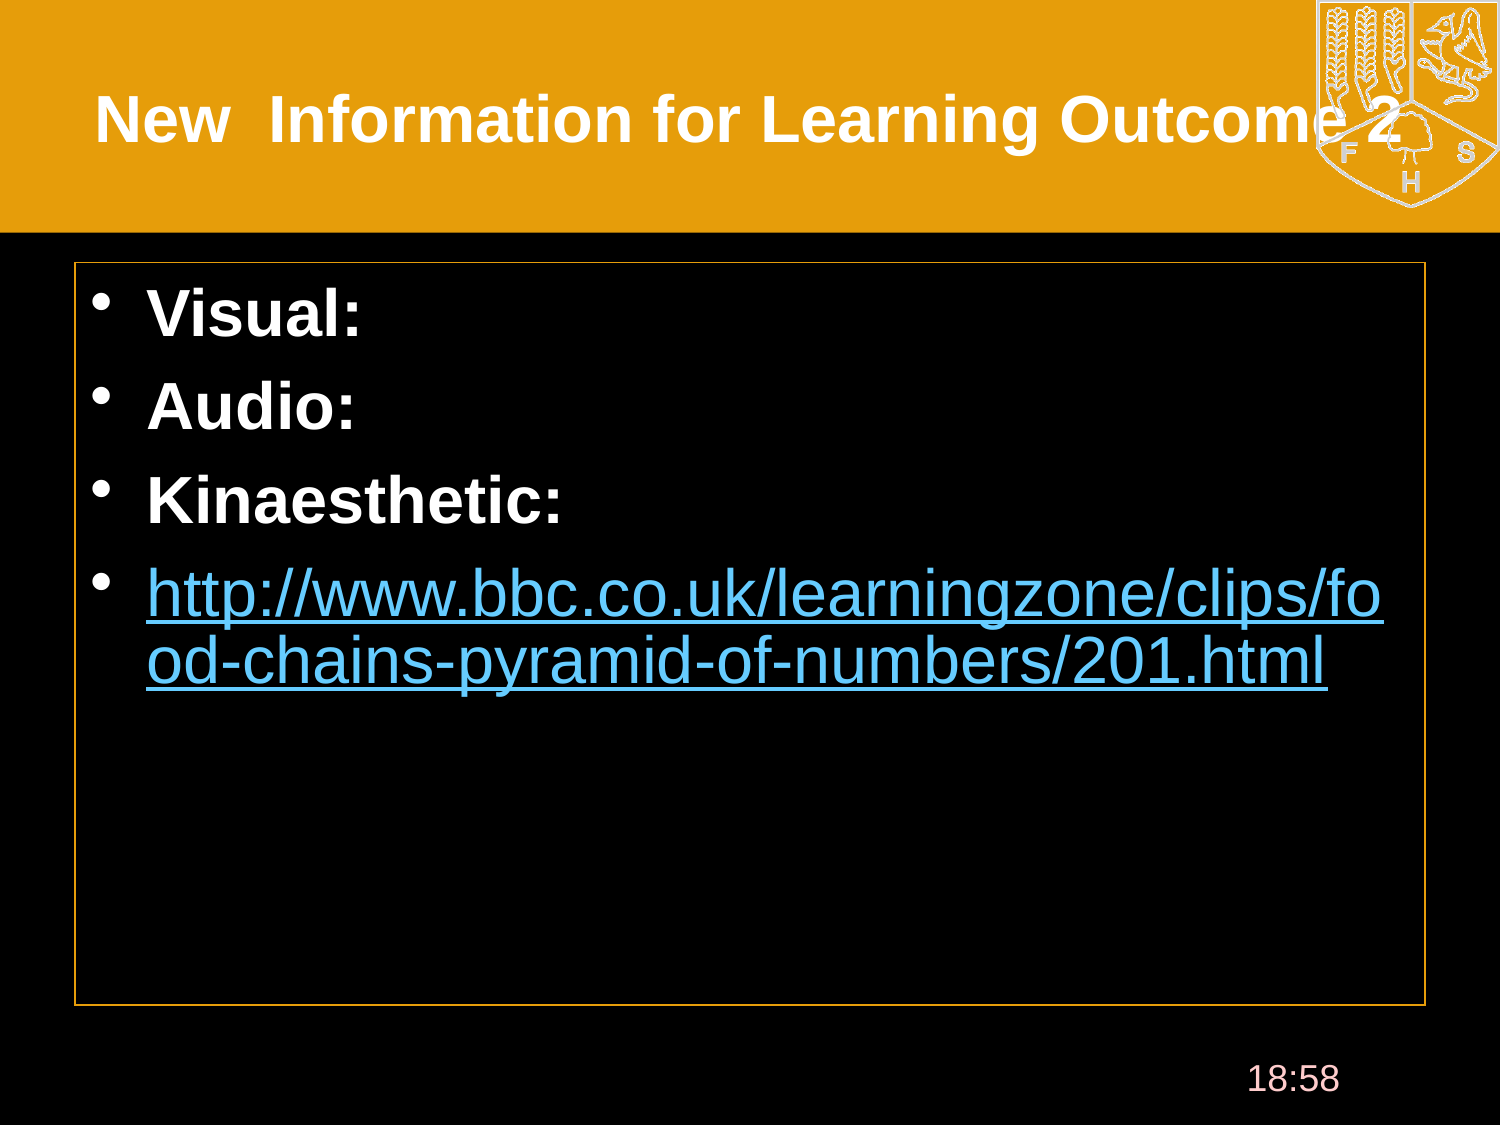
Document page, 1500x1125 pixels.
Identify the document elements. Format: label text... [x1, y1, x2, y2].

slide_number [1175, 1046, 1412, 1125]
list Visual: Audio: Kinaesthetic: http://www.bbc.co.uk/learningzone/clips/food-chains-pyramid-of-numbers/201.html [74, 262, 1426, 1006]
title New Information for Learning Outcome 2 [0, 0, 1500, 233]
picture [1316, 0, 1500, 209]
